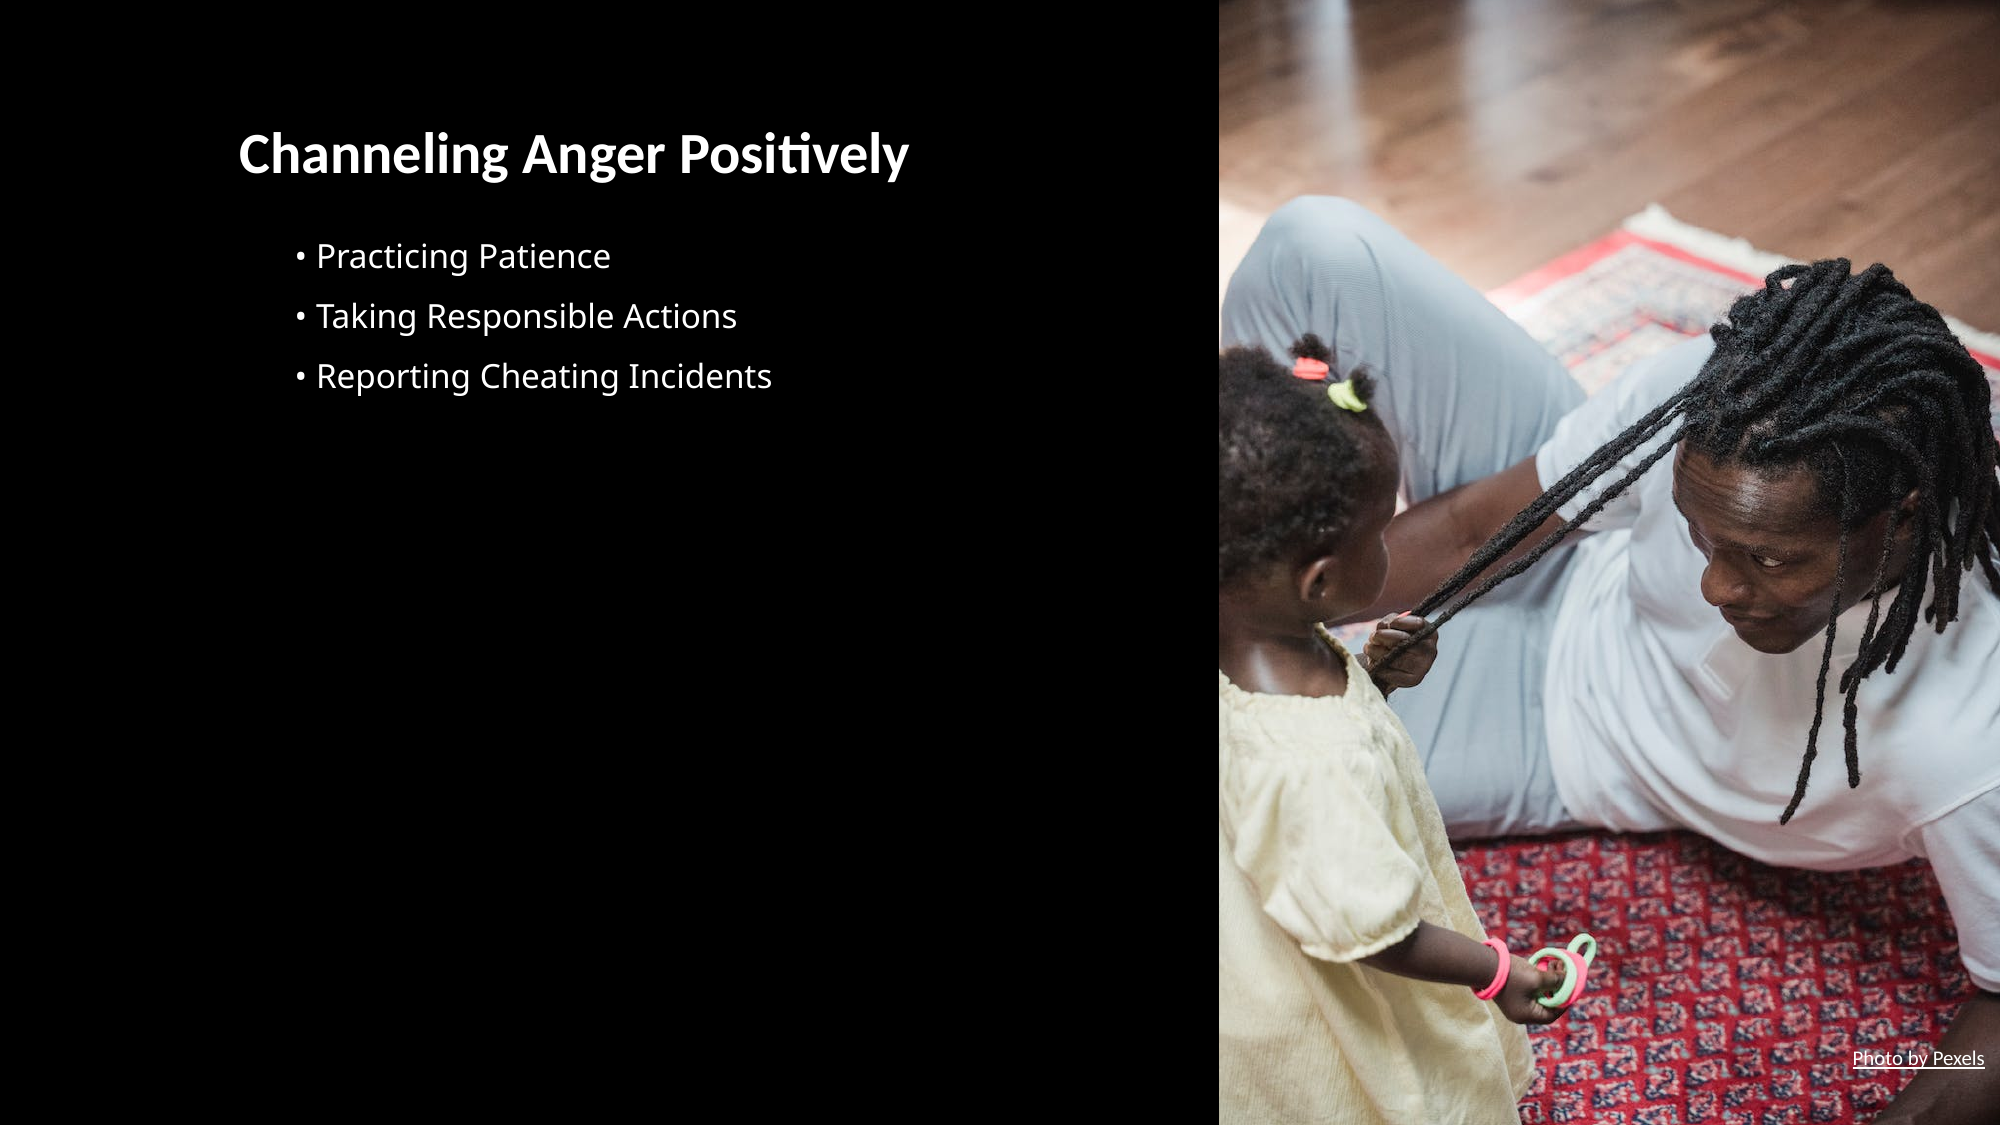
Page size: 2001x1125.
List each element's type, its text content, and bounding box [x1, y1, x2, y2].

text_box Channeling Anger Positively [225, 112, 1219, 188]
text_box • Taking Responsible Actions [262, 277, 1013, 337]
text_box • Practicing Patience [262, 217, 1013, 277]
picture [1219, 0, 2000, 1125]
text_box • Reporting Cheating Incidents [262, 337, 1013, 413]
